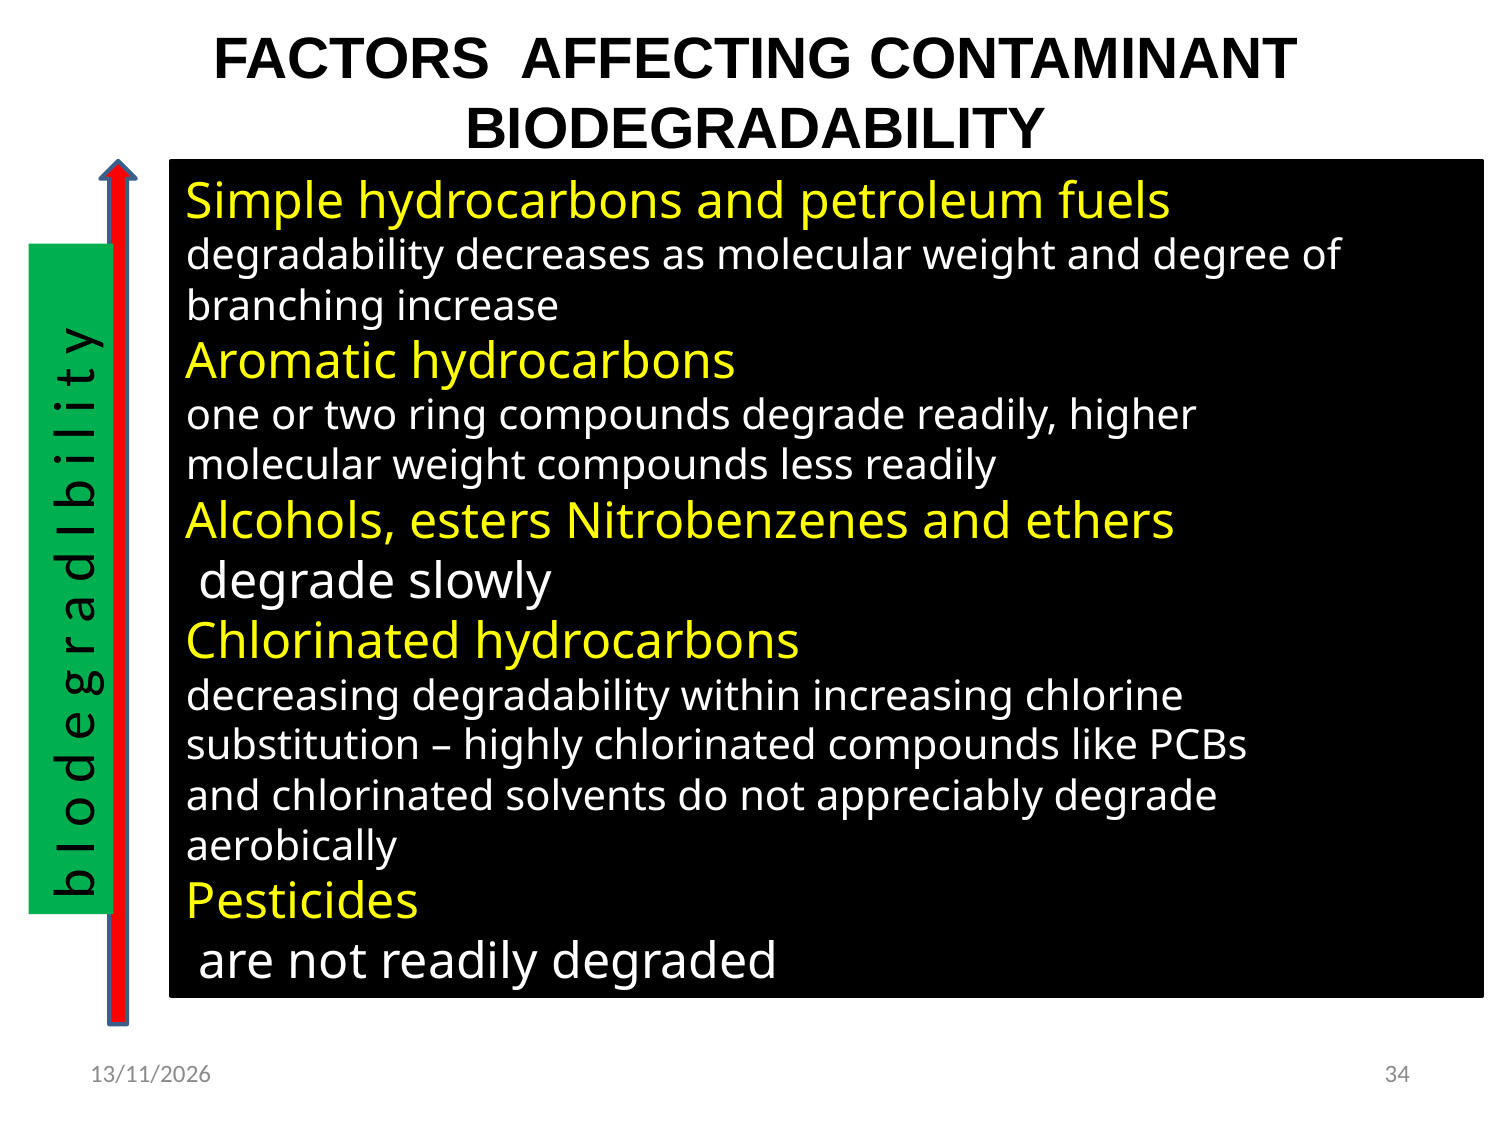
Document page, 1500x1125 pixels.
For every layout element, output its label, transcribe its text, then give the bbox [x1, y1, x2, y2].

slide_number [75, 1042, 425, 1103]
slide_number 34 [1074, 1042, 1425, 1103]
title FACTORS AFFECTING CONTAMINANT BIODEGRADABILITY [53, 19, 1459, 161]
text_box Simple hydrocarbons and petroleum fuels degradability decreases as molecular weight and degree of branching increase Aromatic hydrocarbons one or two ring compounds degrade readily, higher molecular weight compounds less readily Alcohols, esters Nitrobenzenes and ethers degrade slowly Chlorinated hydrocarbons decreasing degradability within increasing chlorine substitution – highly chlorinated compounds like PCBs and chlorinated solvents do not appreciably degrade aerobically Pesticides are not readily degraded [169, 159, 1484, 998]
text_box [98, 158, 138, 1027]
text_box b I o d e g r a d I b i l i t y [28, 243, 114, 915]
